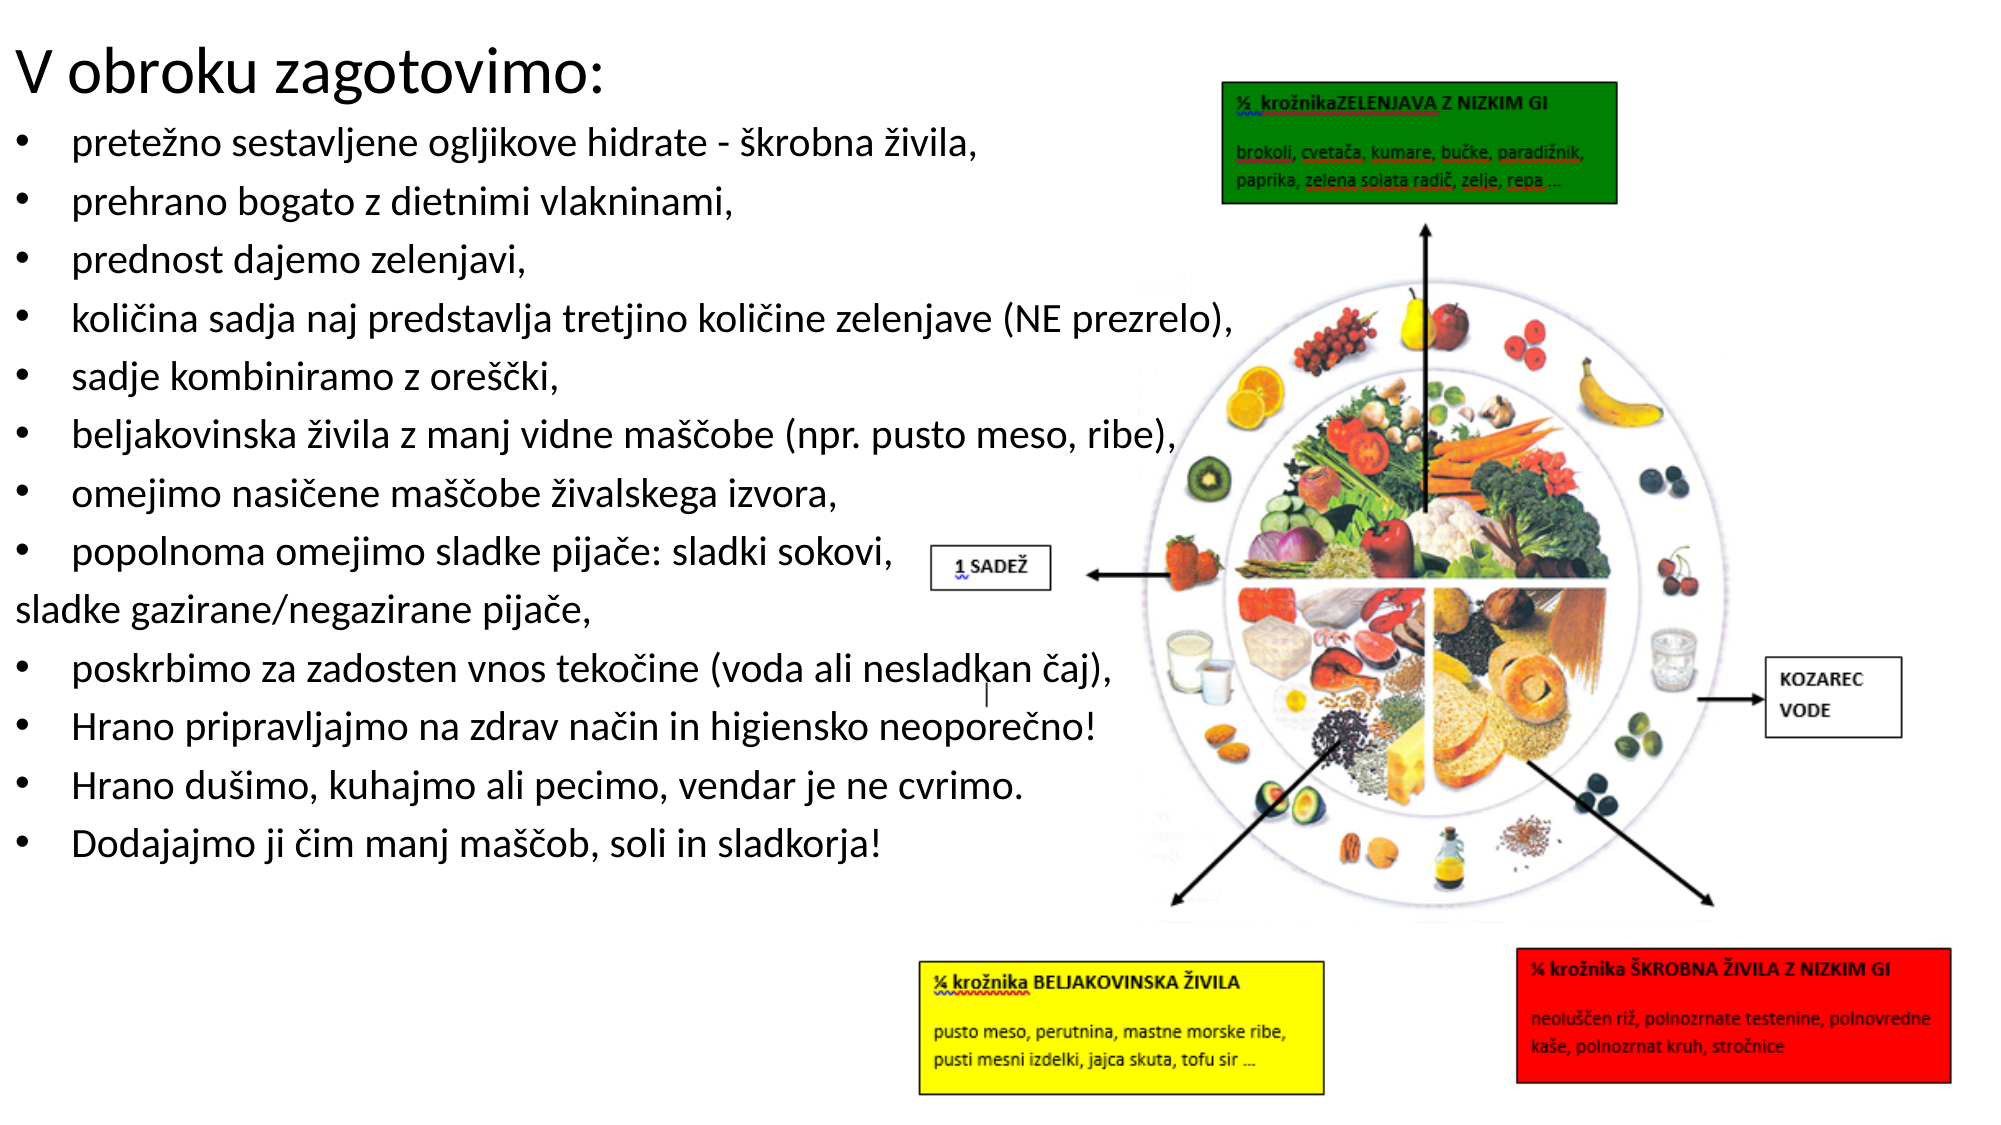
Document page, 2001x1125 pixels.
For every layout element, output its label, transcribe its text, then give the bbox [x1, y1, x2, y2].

picture [869, 72, 1965, 1125]
list V obroku zagotovimo: pretežno sestavljene ogljikove hidrate - škrobna živila, prehrano bogato z dietnimi vlakninami, prednost dajemo zelenjavi, količina sadja naj predstavlja tretjino količine zelenjave (NE prezrelo), sadje kombiniramo z oreščki, beljakovinska živila z manj vidne maščobe (npr. pusto meso, ribe), omejimo nasičene maščobe živalskega izvora, popolnoma omejimo sladke pijače: sladki sokovi, sladke gazirane/negazirane pijače, poskrbimo za zadosten vnos tekočine (voda ali nesladkan čaj), Hrano pripravljajmo na zdrav način in higiensko neoporečno! Hrano dušimo, kuhajmo ali pecimo, vendar je ne cvrimo. Dodajajmo ji čim manj maščob, soli in sladkorja! [0, 19, 2000, 1125]
